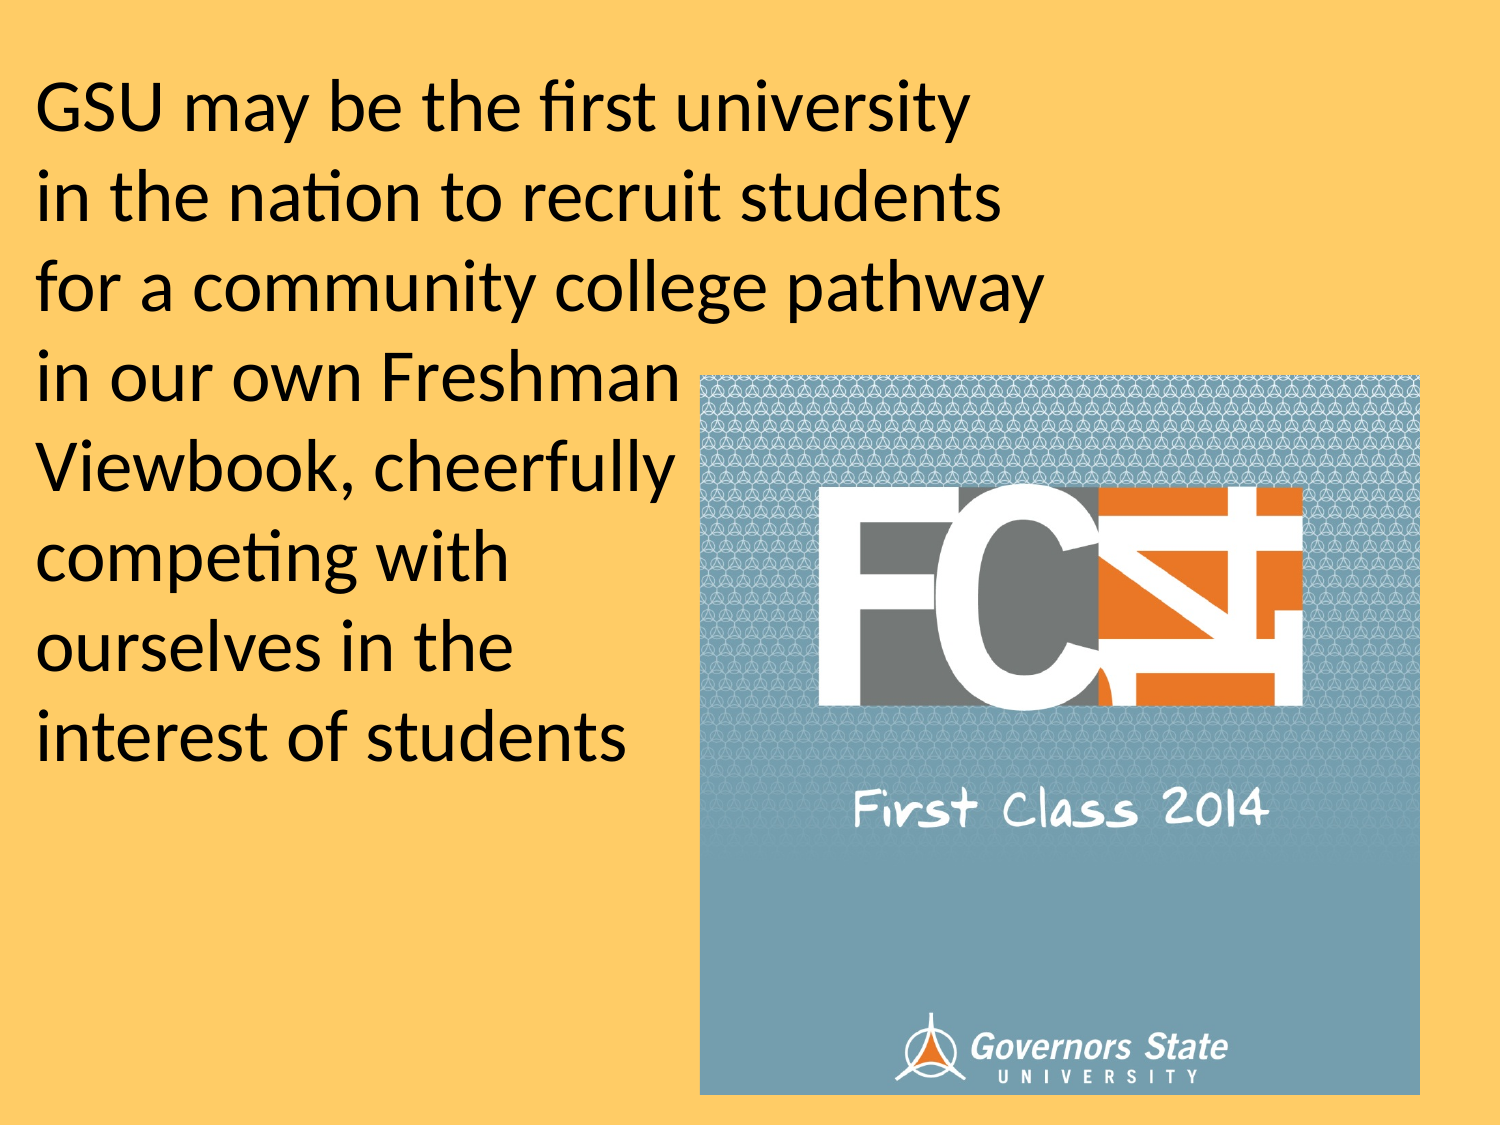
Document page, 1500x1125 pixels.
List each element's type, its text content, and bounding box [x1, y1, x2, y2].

picture [699, 374, 1421, 1096]
text_box GSU may be the first university in the nation to recruit students for a community college pathway in our own Freshman Viewbook, cheerfully competing with ourselves in the interest of students [20, 49, 1496, 785]
